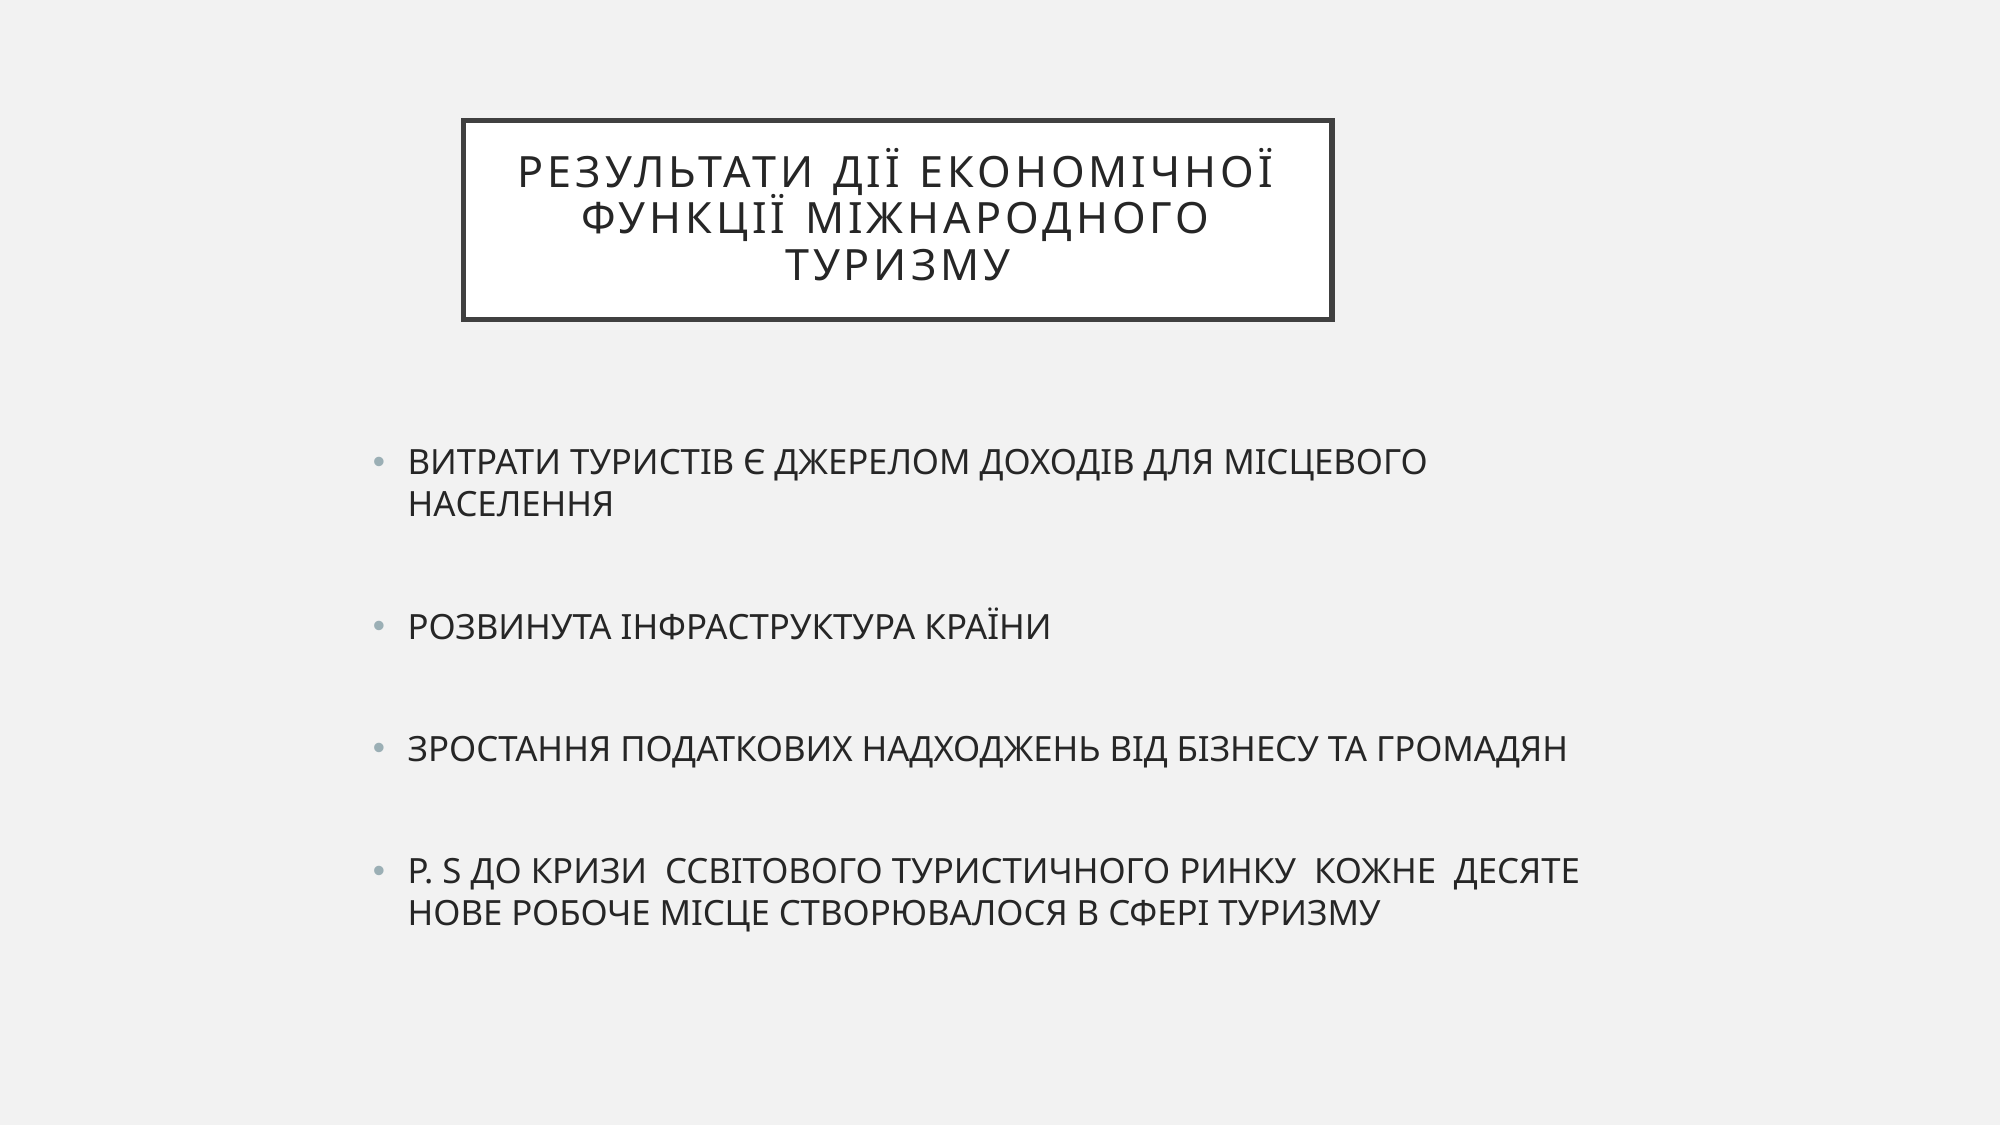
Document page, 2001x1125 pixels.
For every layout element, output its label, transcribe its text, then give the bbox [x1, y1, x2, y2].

title РЕЗУЛЬТАТИ ДІЇ ЕКОНОМІЧНОЇ ФУНКЦІЇ МІЖНАРОДНОГО ТУРИЗМУ [461, 118, 1335, 322]
list ВИТРАТИ ТУРИСТІВ Є ДЖЕРЕЛОМ ДОХОДІВ ДЛЯ МІСЦЕВОГО НАСЕЛЕННЯ РОЗВИНУТА ІНФРАСТРУКТУРА КРАЇНИ ЗРОСТАННЯ ПОДАТКОВИХ НАДХОДЖЕНЬ ВІД БІЗНЕСУ ТА ГРОМАДЯН P. S ДО КРИЗИ ССВІТОВОГО ТУРИСТИЧНОГО РИНКУ КОЖНЕ ДЕСЯТЕ НОВЕ РОБОЧЕ МІСЦЕ СТВОРЮВАЛОСЯ В СФЕРІ ТУРИЗМУ [357, 432, 1634, 1066]
